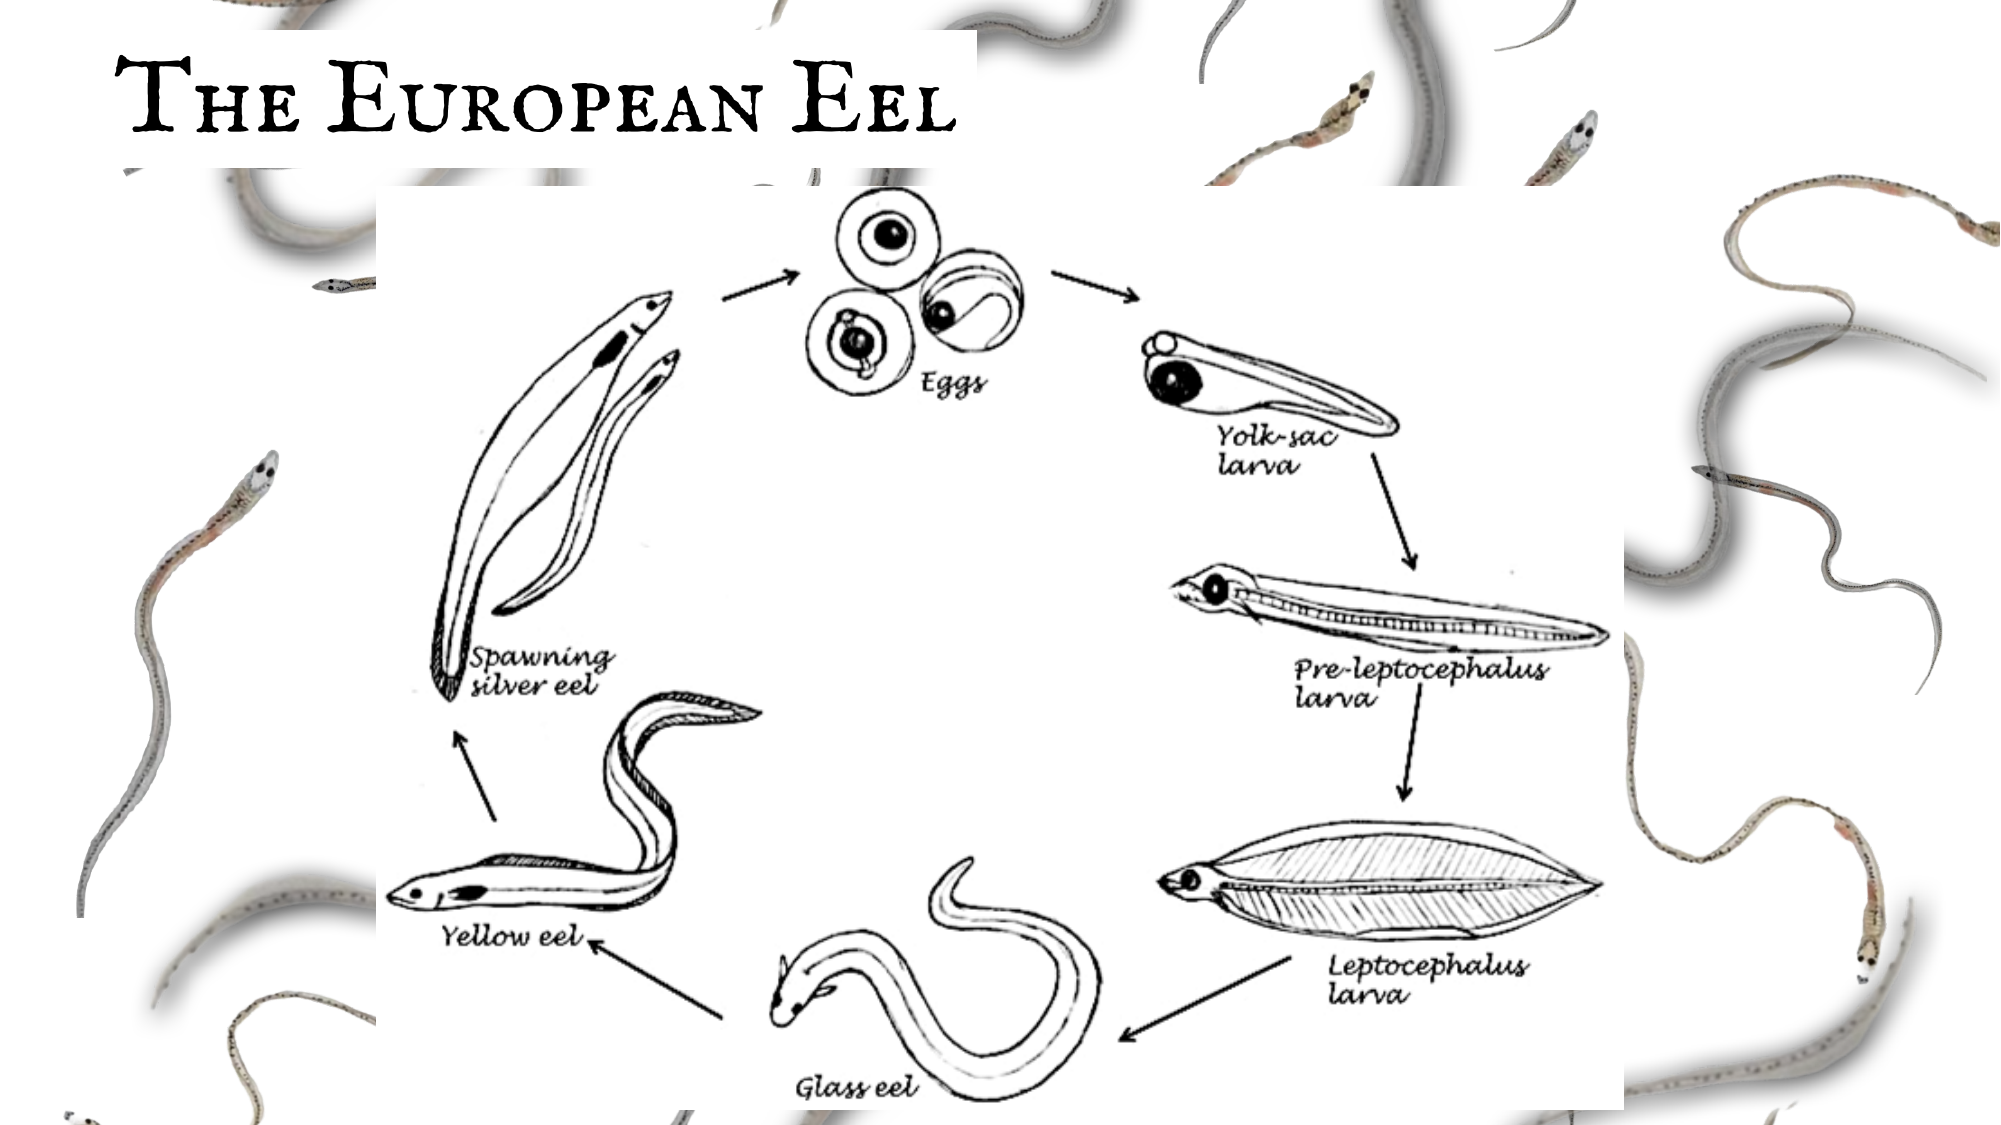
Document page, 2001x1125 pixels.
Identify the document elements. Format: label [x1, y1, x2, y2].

picture [87, 29, 978, 169]
picture [376, 186, 1624, 1110]
text_box [0, 0, 2000, 1125]
